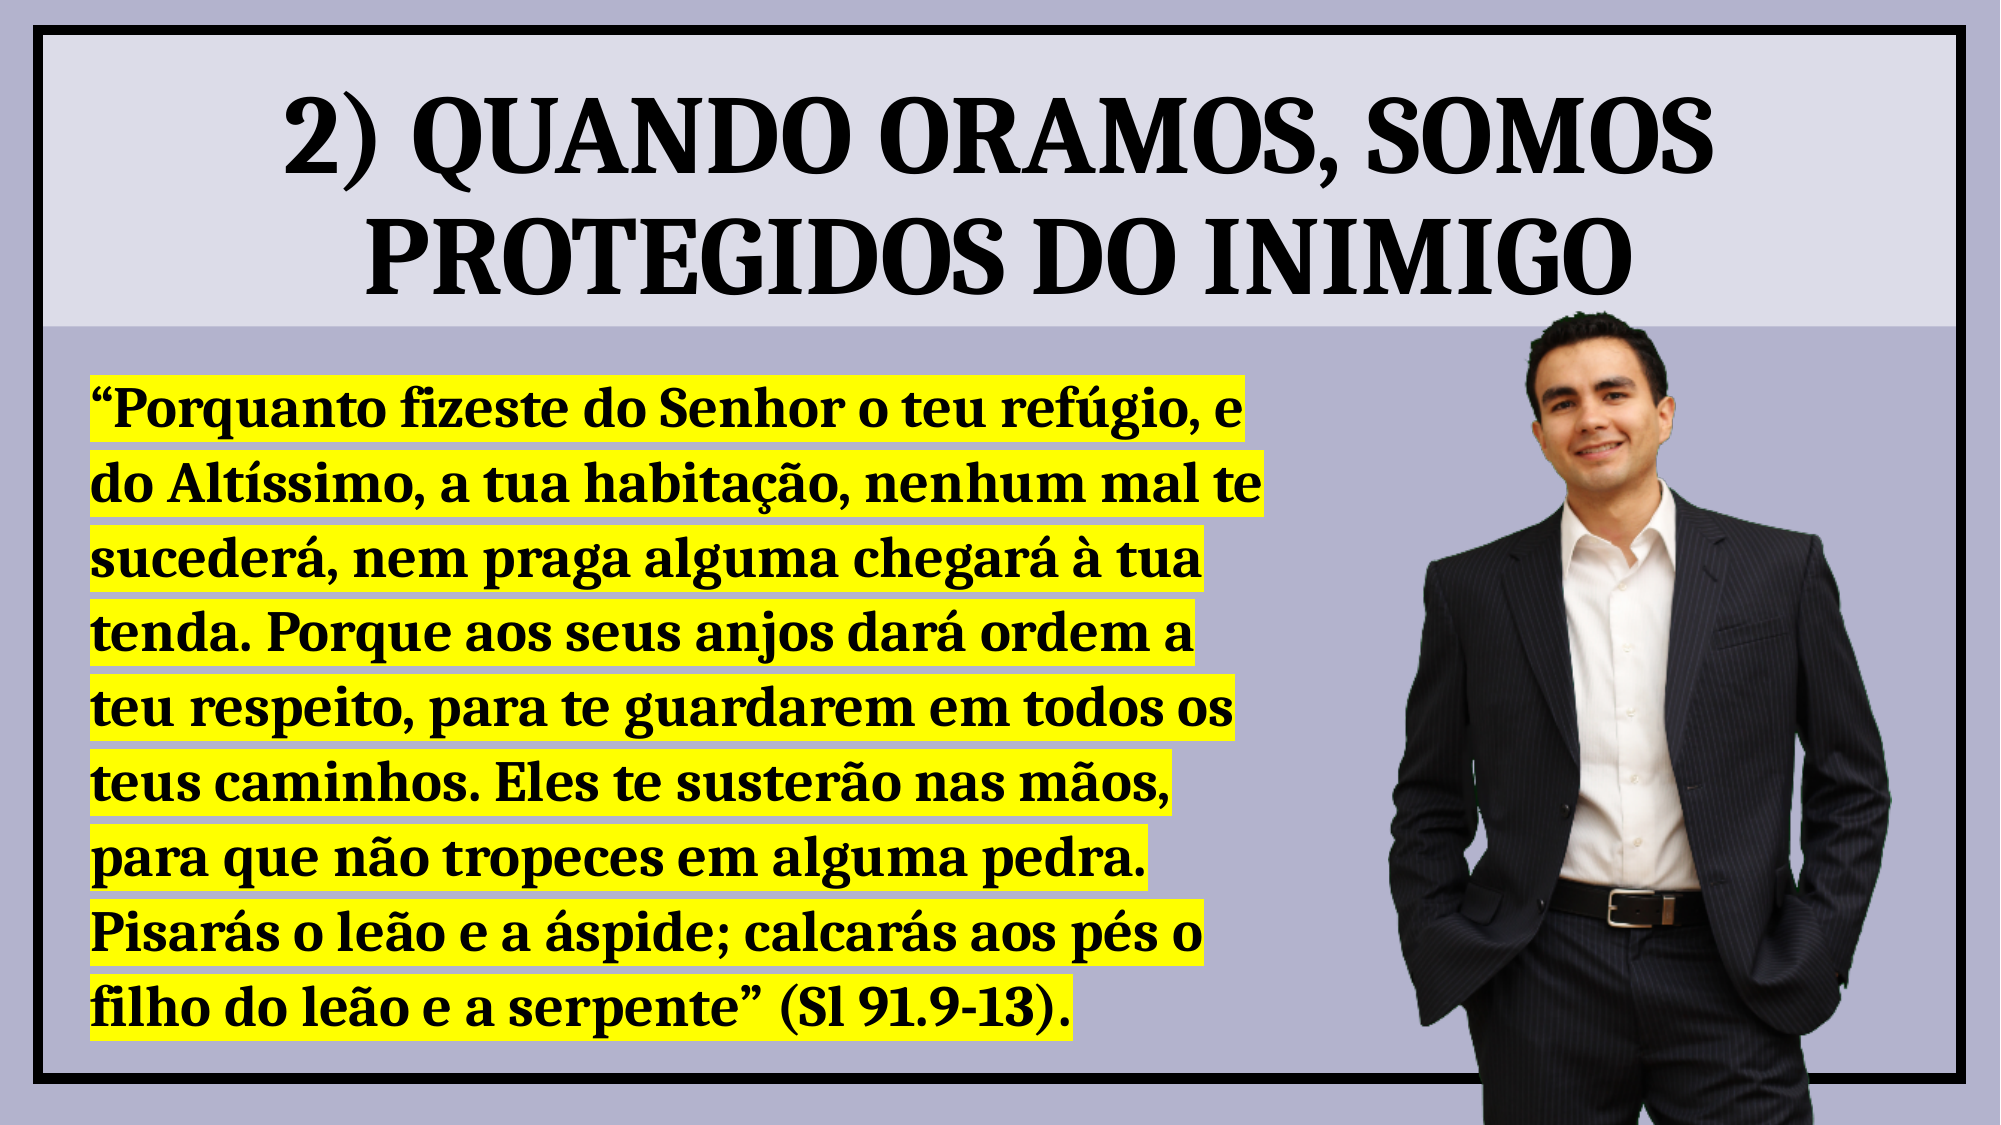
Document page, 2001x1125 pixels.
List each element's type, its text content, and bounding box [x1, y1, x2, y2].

text_box “Porquanto fizeste do Senhor o teu refúgio, e do Altíssimo, a tua habitação, nenhum mal te sucederá, nem praga alguma chegará à tua tenda. Porque aos seus anjos dará ordem a teu respeito, para te guardarem em todos os teus caminhos. Eles te susterão nas mãos, para que não tropeces em alguma pedra. Pisarás o leão e a áspide; calcarás aos pés o filho do leão e a serpente” (Sl 91.9-13). [75, 356, 1300, 1041]
text_box [0, 0, 2000, 1125]
text_box [37, 29, 1962, 1079]
picture [1387, 310, 1892, 1125]
